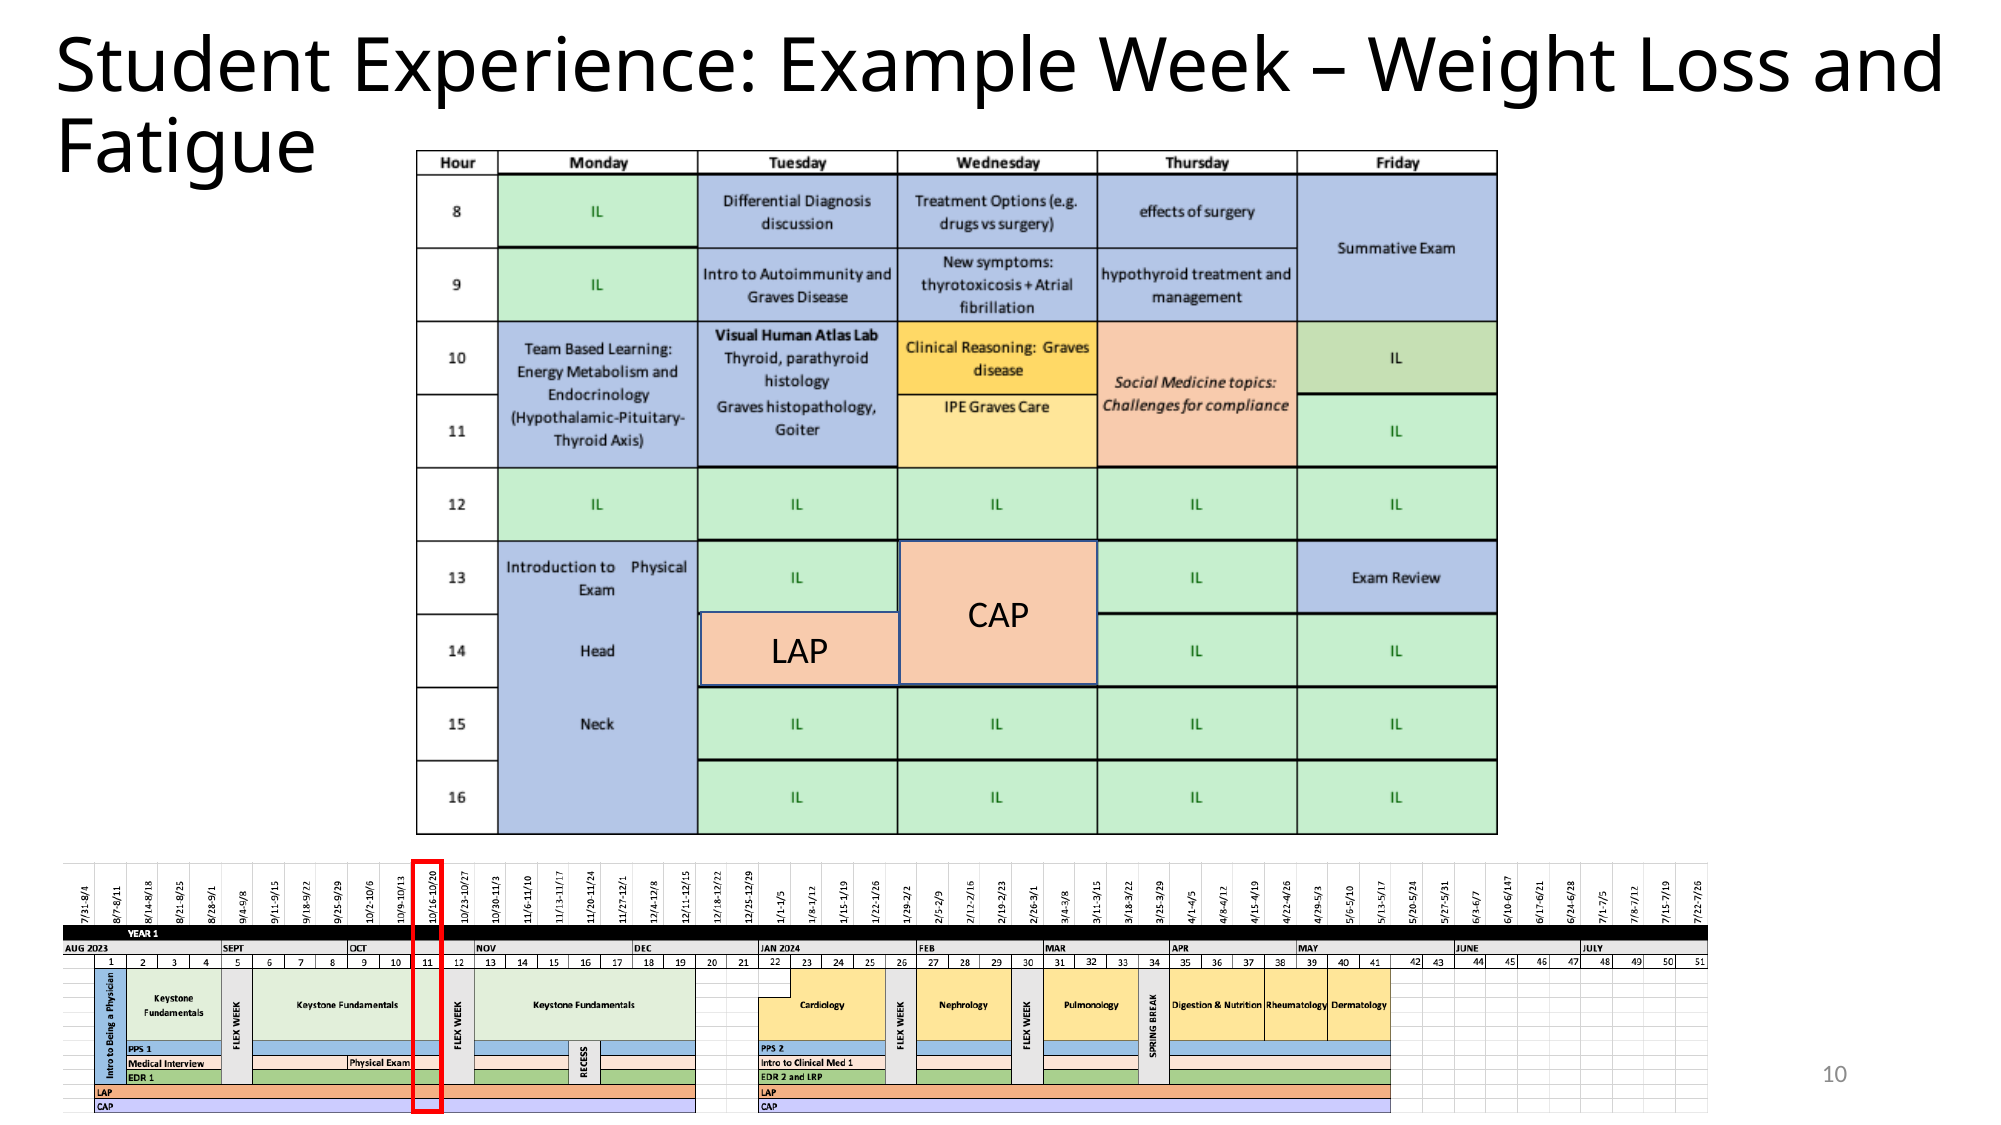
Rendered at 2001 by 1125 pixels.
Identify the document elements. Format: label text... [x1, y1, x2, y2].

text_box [62, 861, 1708, 1113]
title Student Experience: Example Week – Weight Loss and Fatigue [40, 0, 1975, 217]
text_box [416, 150, 1498, 836]
slide_number 10 [1708, 1042, 1863, 1103]
